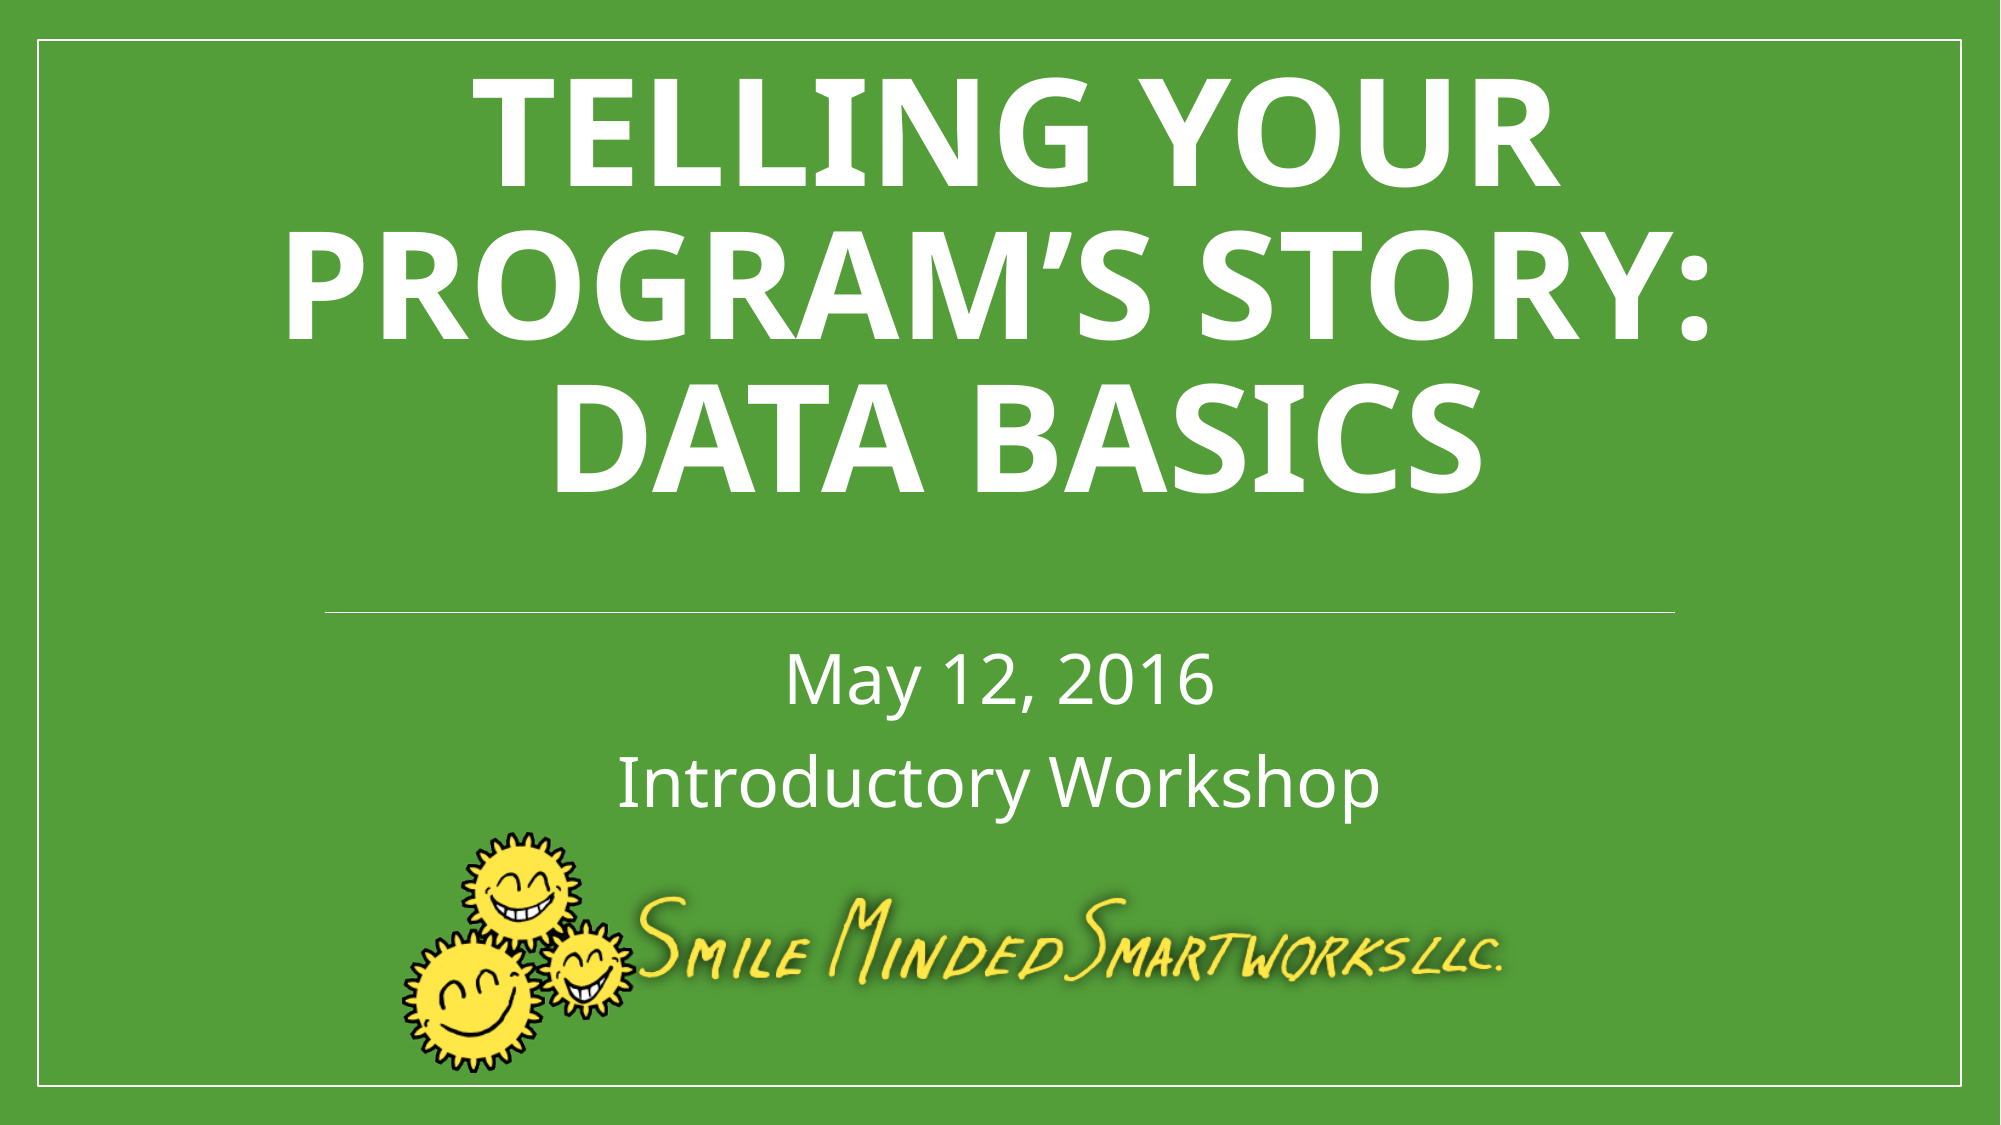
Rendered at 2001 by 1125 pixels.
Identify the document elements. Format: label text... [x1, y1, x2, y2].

picture [401, 832, 1519, 1073]
subtitle May 12, 2016 Introductory Workshop [354, 637, 1646, 830]
title Telling Your Program’s Story: Data Basics [168, 70, 1864, 711]
